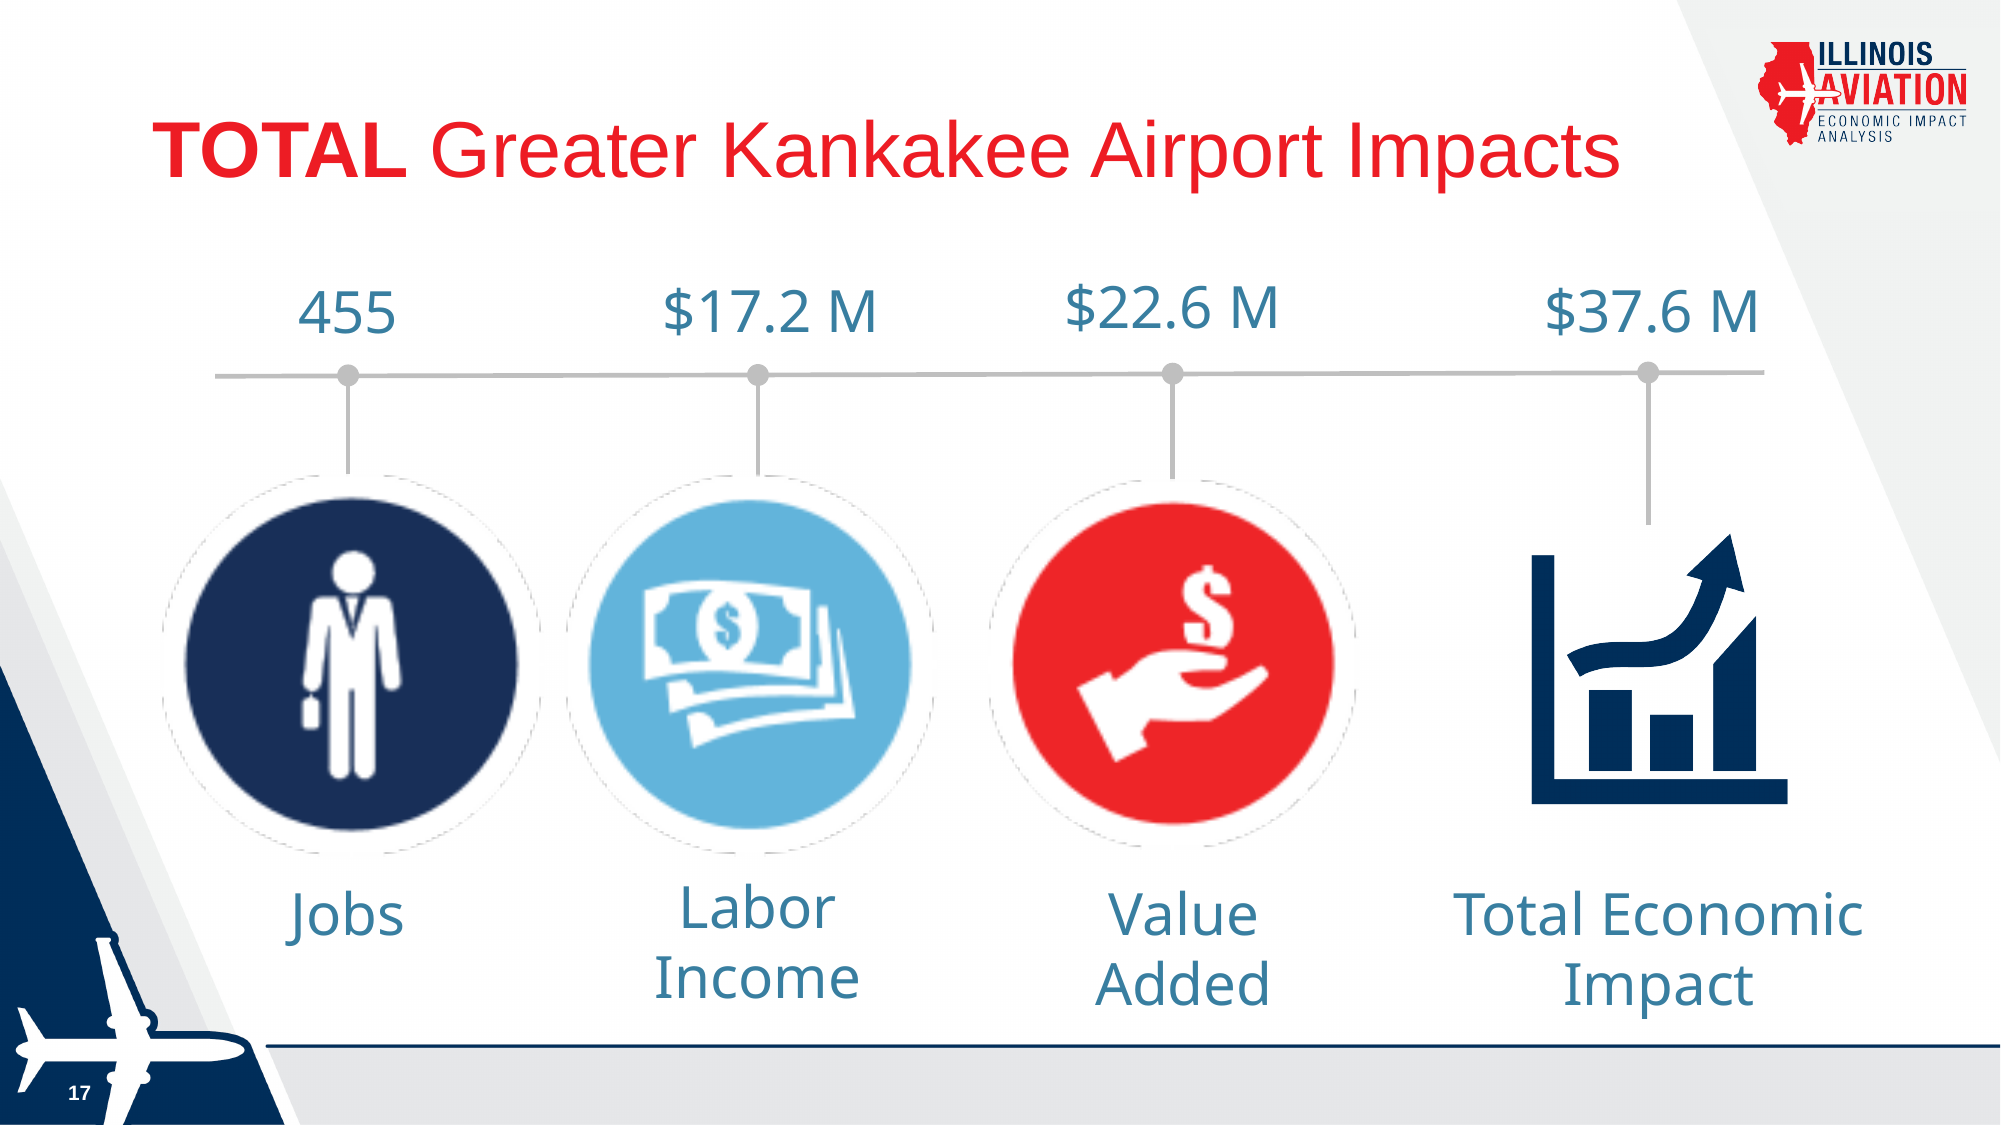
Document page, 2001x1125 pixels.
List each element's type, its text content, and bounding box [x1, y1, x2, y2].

text_box [349, 377, 360, 388]
text_box [1160, 361, 1185, 372]
text_box [1636, 360, 1661, 372]
text_box [1649, 377, 1660, 385]
text_box $37.6 M [1489, 266, 1817, 352]
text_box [759, 372, 1172, 377]
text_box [1173, 372, 1648, 377]
title TOTAL Greater Kankakee Airport Impacts [137, 59, 1655, 245]
slide_number 17 [0, 1060, 107, 1125]
text_box [1173, 377, 1185, 386]
text_box Value Added [1031, 869, 1336, 1025]
text_box Jobs [196, 869, 500, 955]
text_box $22.6 M [1006, 263, 1339, 348]
text_box Total Economic Impact [1393, 869, 1925, 1025]
text_box [336, 377, 348, 388]
text_box [1637, 377, 1648, 385]
text_box [746, 362, 770, 372]
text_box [1649, 372, 1765, 377]
text_box [746, 377, 757, 387]
text_box 455 [196, 268, 500, 353]
text_box Labor Income [606, 863, 910, 1018]
picture [0, 0, 2001, 1125]
text_box [1161, 377, 1172, 386]
text_box [336, 363, 360, 372]
text_box [759, 377, 770, 387]
text_box $17.2 M [606, 266, 937, 352]
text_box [215, 372, 757, 377]
